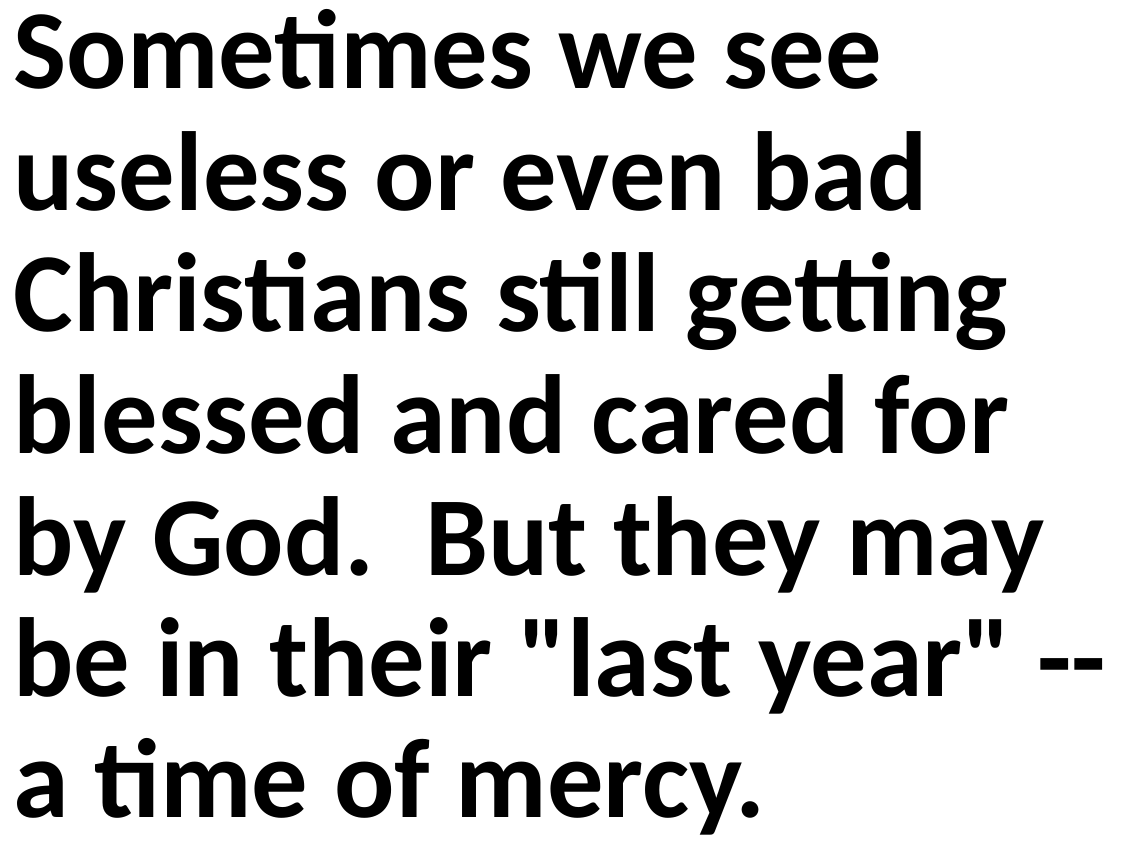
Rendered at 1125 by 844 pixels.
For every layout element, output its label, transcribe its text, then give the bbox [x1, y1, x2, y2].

list Sometimes we see useless or even bad Christians still getting blessed and cared for by God. But they may be in their "last year" -- a time of mercy. [0, 0, 1125, 685]
